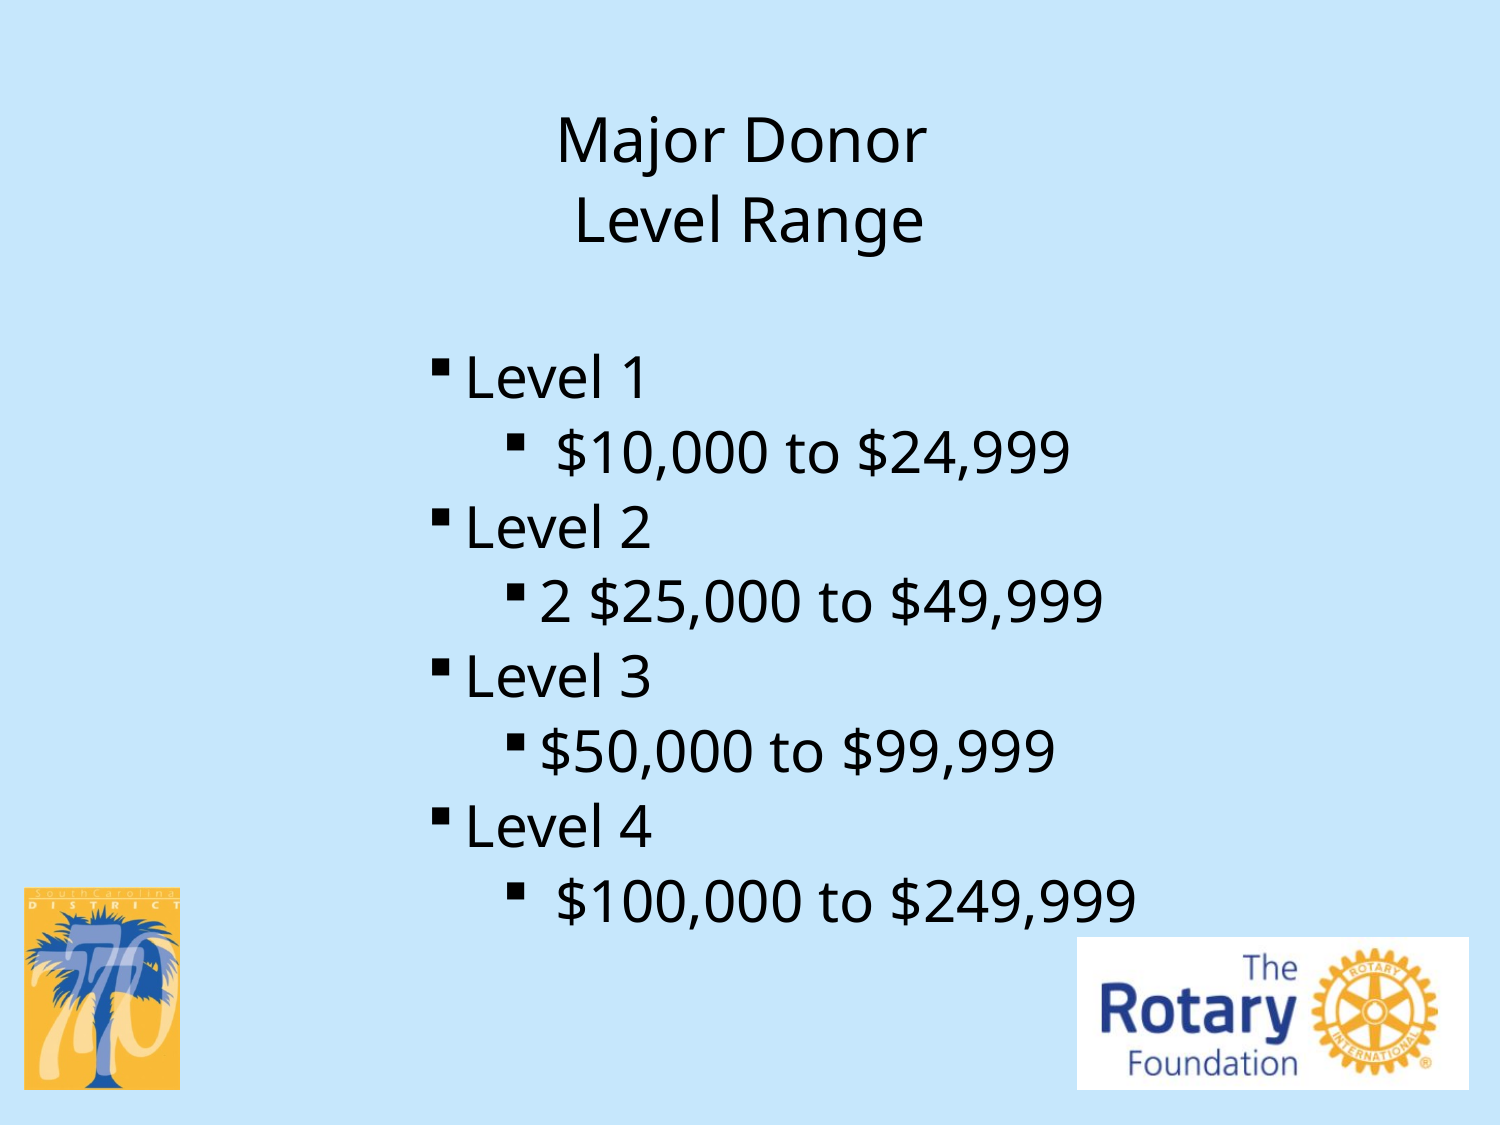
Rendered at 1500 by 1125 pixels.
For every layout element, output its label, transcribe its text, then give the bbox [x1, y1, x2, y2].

picture [1077, 937, 1469, 1091]
text_box Major Donor Level Range Level 1 $10,000 to $24,999 Level 2 2 $25,000 to $49,999 Level 3 $50,000 to $99,999 Level 4 $100,000 to $249,999 [187, 87, 1313, 1032]
picture [24, 887, 181, 1090]
